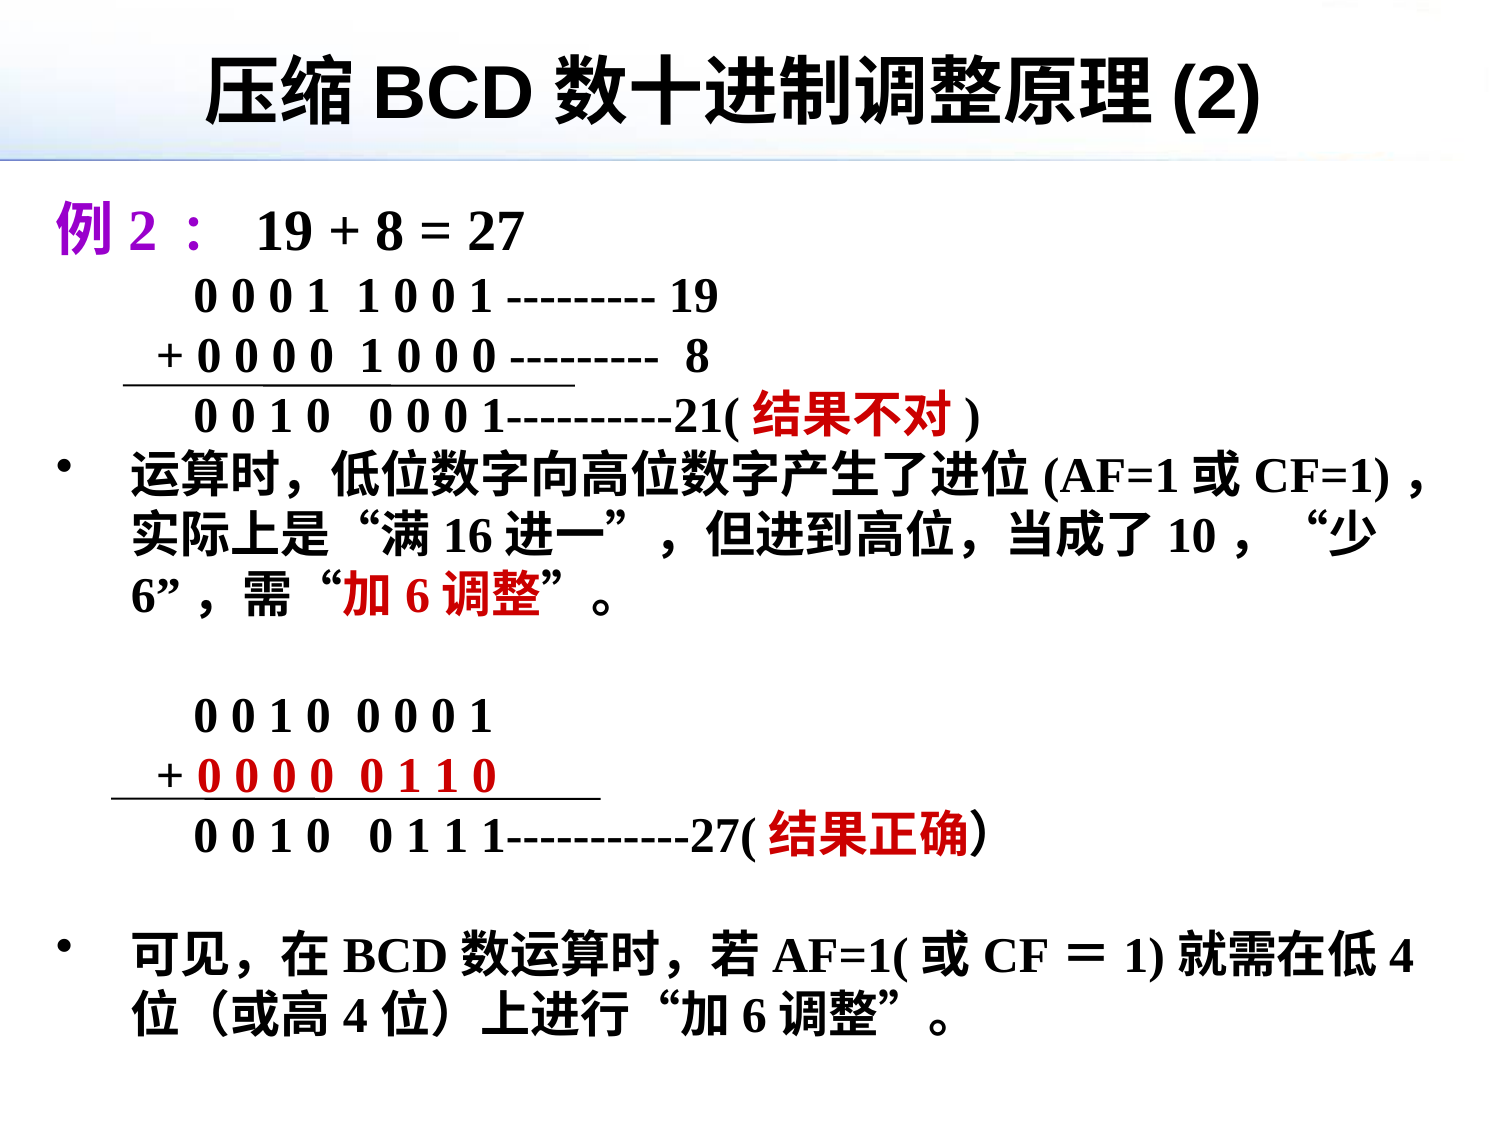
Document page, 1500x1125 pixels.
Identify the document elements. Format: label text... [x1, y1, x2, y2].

text_box [199, 50, 1475, 248]
title 压缩BCD数十进制调整原理(2) [29, 31, 1459, 147]
text_box 例2 ： 19 + 8 = 27 0 0 0 1 1 0 0 1 --------- 19 + 0 0 0 0 1 0 0 0 --------- 8 0 0 1 0 0 0 0 1----------21(结果不对) 运算时，低位数字向高位数字产生了进位(AF=1或CF=1)，实际上是“满16进一”，但进到高位，当成了10，“少6”，需“加6调整”。 0 0 1 0 0 0 0 1 + 0 0 0 0 0 1 1 0 0 0 1 0 0 1 1 1-----------27(结果正确） 可见，在BCD数运算时，若AF=1(或CF＝1)就需在低4位（或高4位）上进行“加6调整”。 [41, 184, 1471, 1071]
picture [0, 0, 1500, 161]
